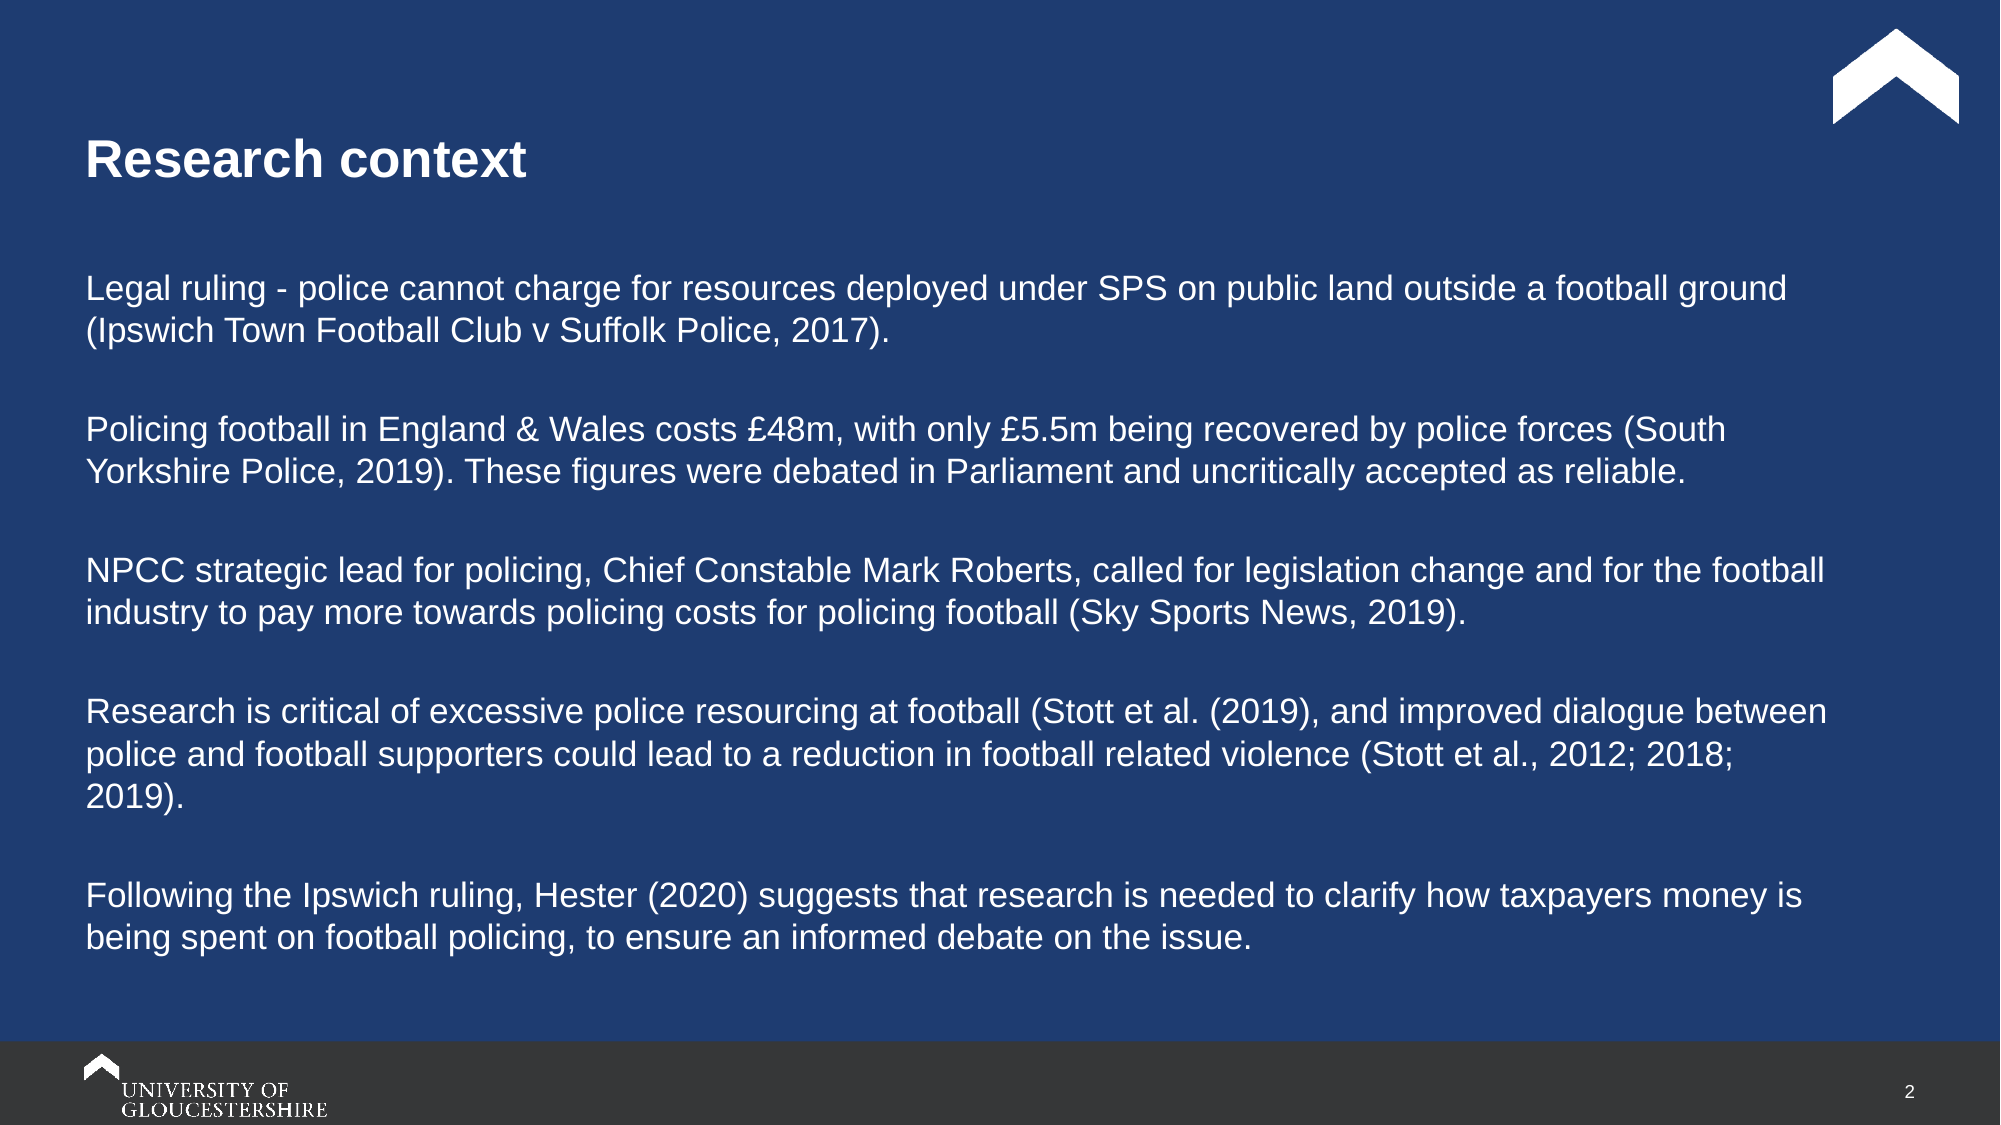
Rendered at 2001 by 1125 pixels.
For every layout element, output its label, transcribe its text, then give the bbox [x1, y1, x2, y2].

list Legal ruling - police cannot charge for resources deployed under SPS on public land outside a football ground (Ipswich Town Football Club v Suffolk Police, 2017). Policing football in England & Wales costs £48m, with only £5.5m being recovered by police forces (South Yorkshire Police, 2019). These figures were debated in Parliament and uncritically accepted as reliable. NPCC strategic lead for policing, Chief Constable Mark Roberts, called for legislation change and for the football industry to pay more towards policing costs for policing football (Sky Sports News, 2019). Research is critical of excessive police resourcing at football (Stott et al. (2019), and improved dialogue between police and football supporters could lead to a reduction in football related violence (Stott et al., 2012; 2018; 2019). Following the Ipswich ruling, Hester (2020) suggests that research is needed to clarify how taxpayers money is being spent on football policing, to ensure an informed debate on the issue. [85, 210, 1834, 961]
picture [1833, 13, 1959, 139]
title Research context [85, 138, 985, 210]
picture [84, 1053, 327, 1117]
